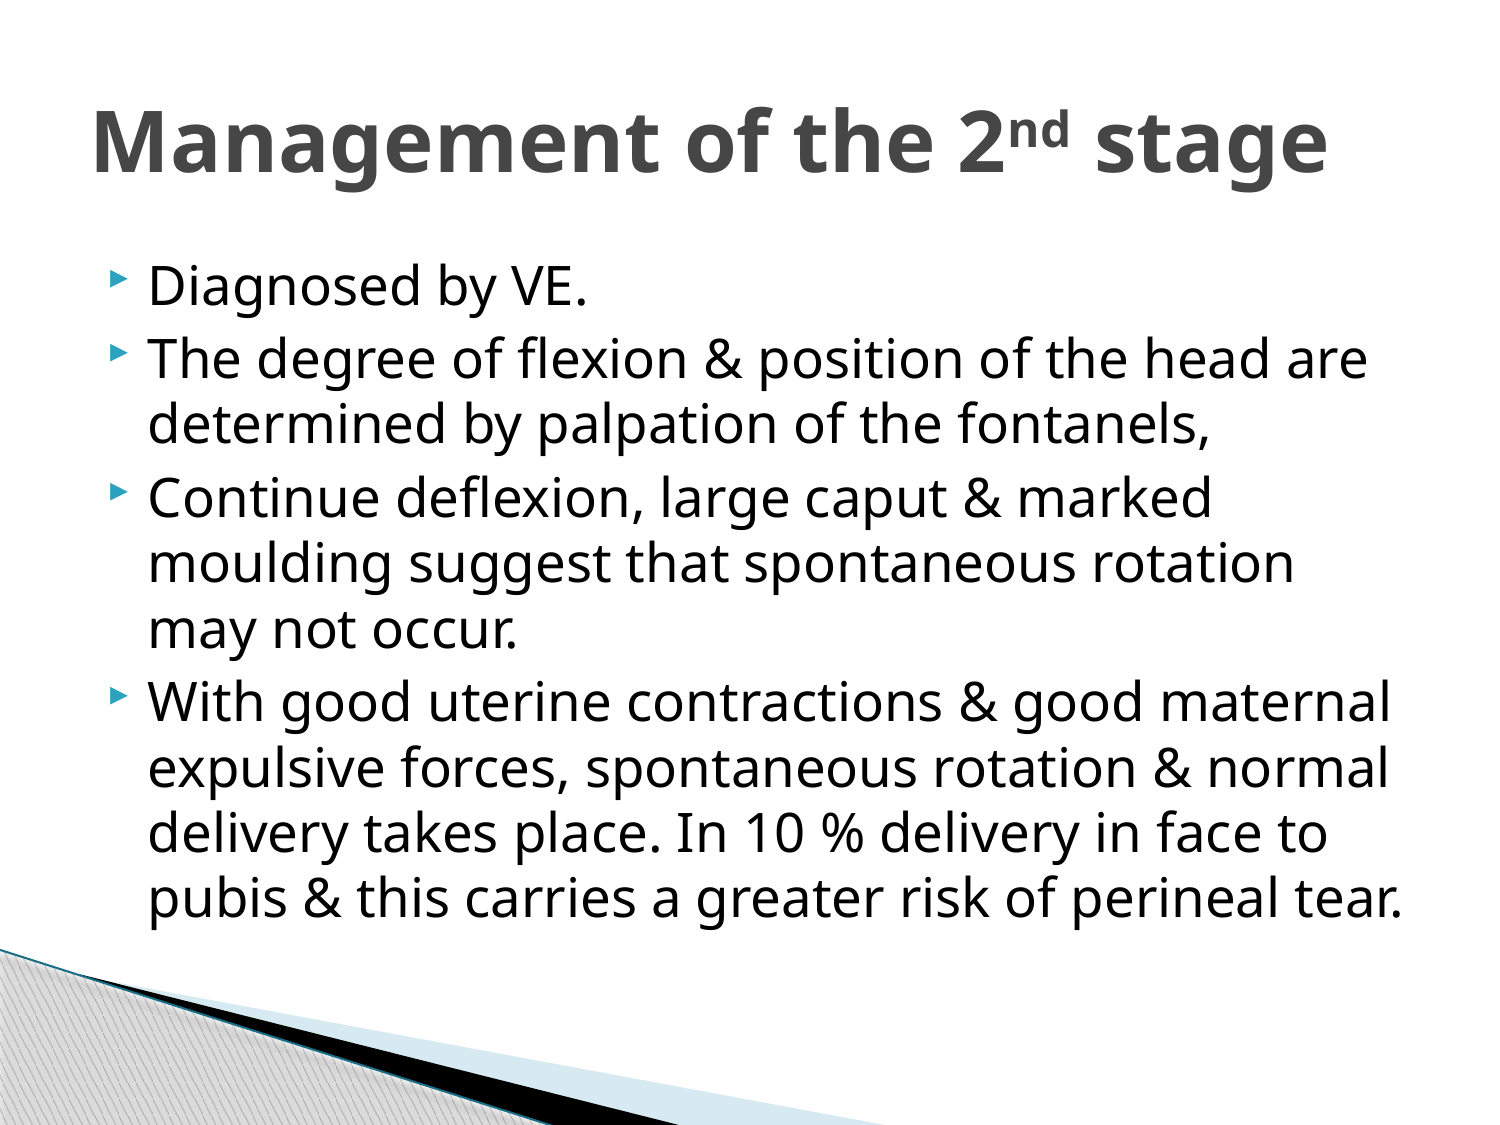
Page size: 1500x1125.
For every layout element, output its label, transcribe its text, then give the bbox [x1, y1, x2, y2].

list Diagnosed by VE. The degree of flexion & position of the head are determined by palpation of the fontanels, Continue deflexion, large caput & marked moulding suggest that spontaneous rotation may not occur. With good uterine contractions & good maternal expulsive forces, spontaneous rotation & normal delivery takes place. In 10 % delivery in face to pubis & this carries a greater risk of perineal tear. [75, 243, 1425, 986]
title Management of the 2nd stage [75, 45, 1425, 233]
